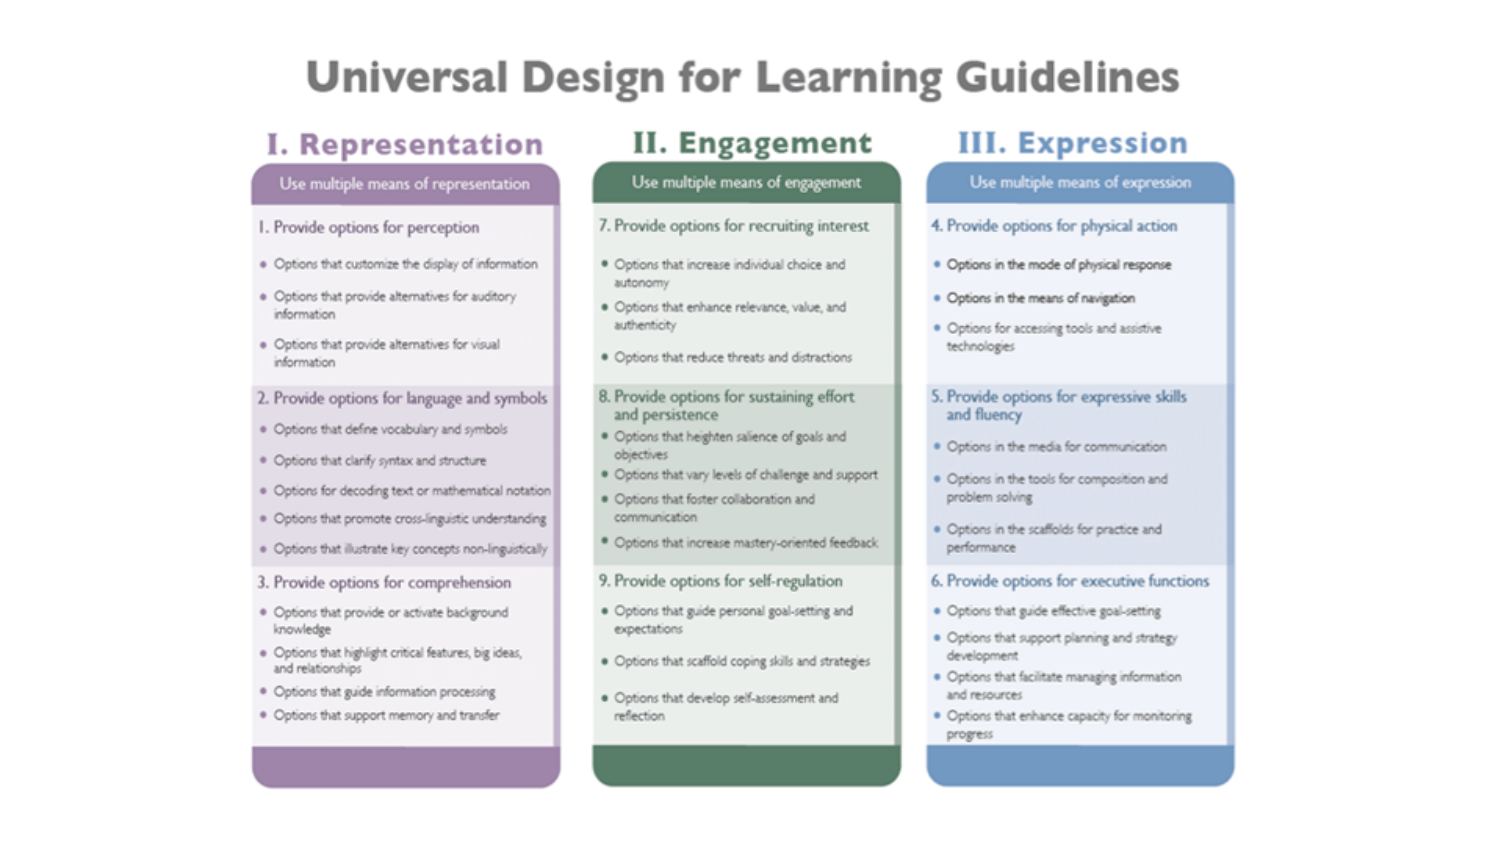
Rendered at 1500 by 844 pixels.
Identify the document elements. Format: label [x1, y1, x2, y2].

picture [246, 49, 1254, 794]
